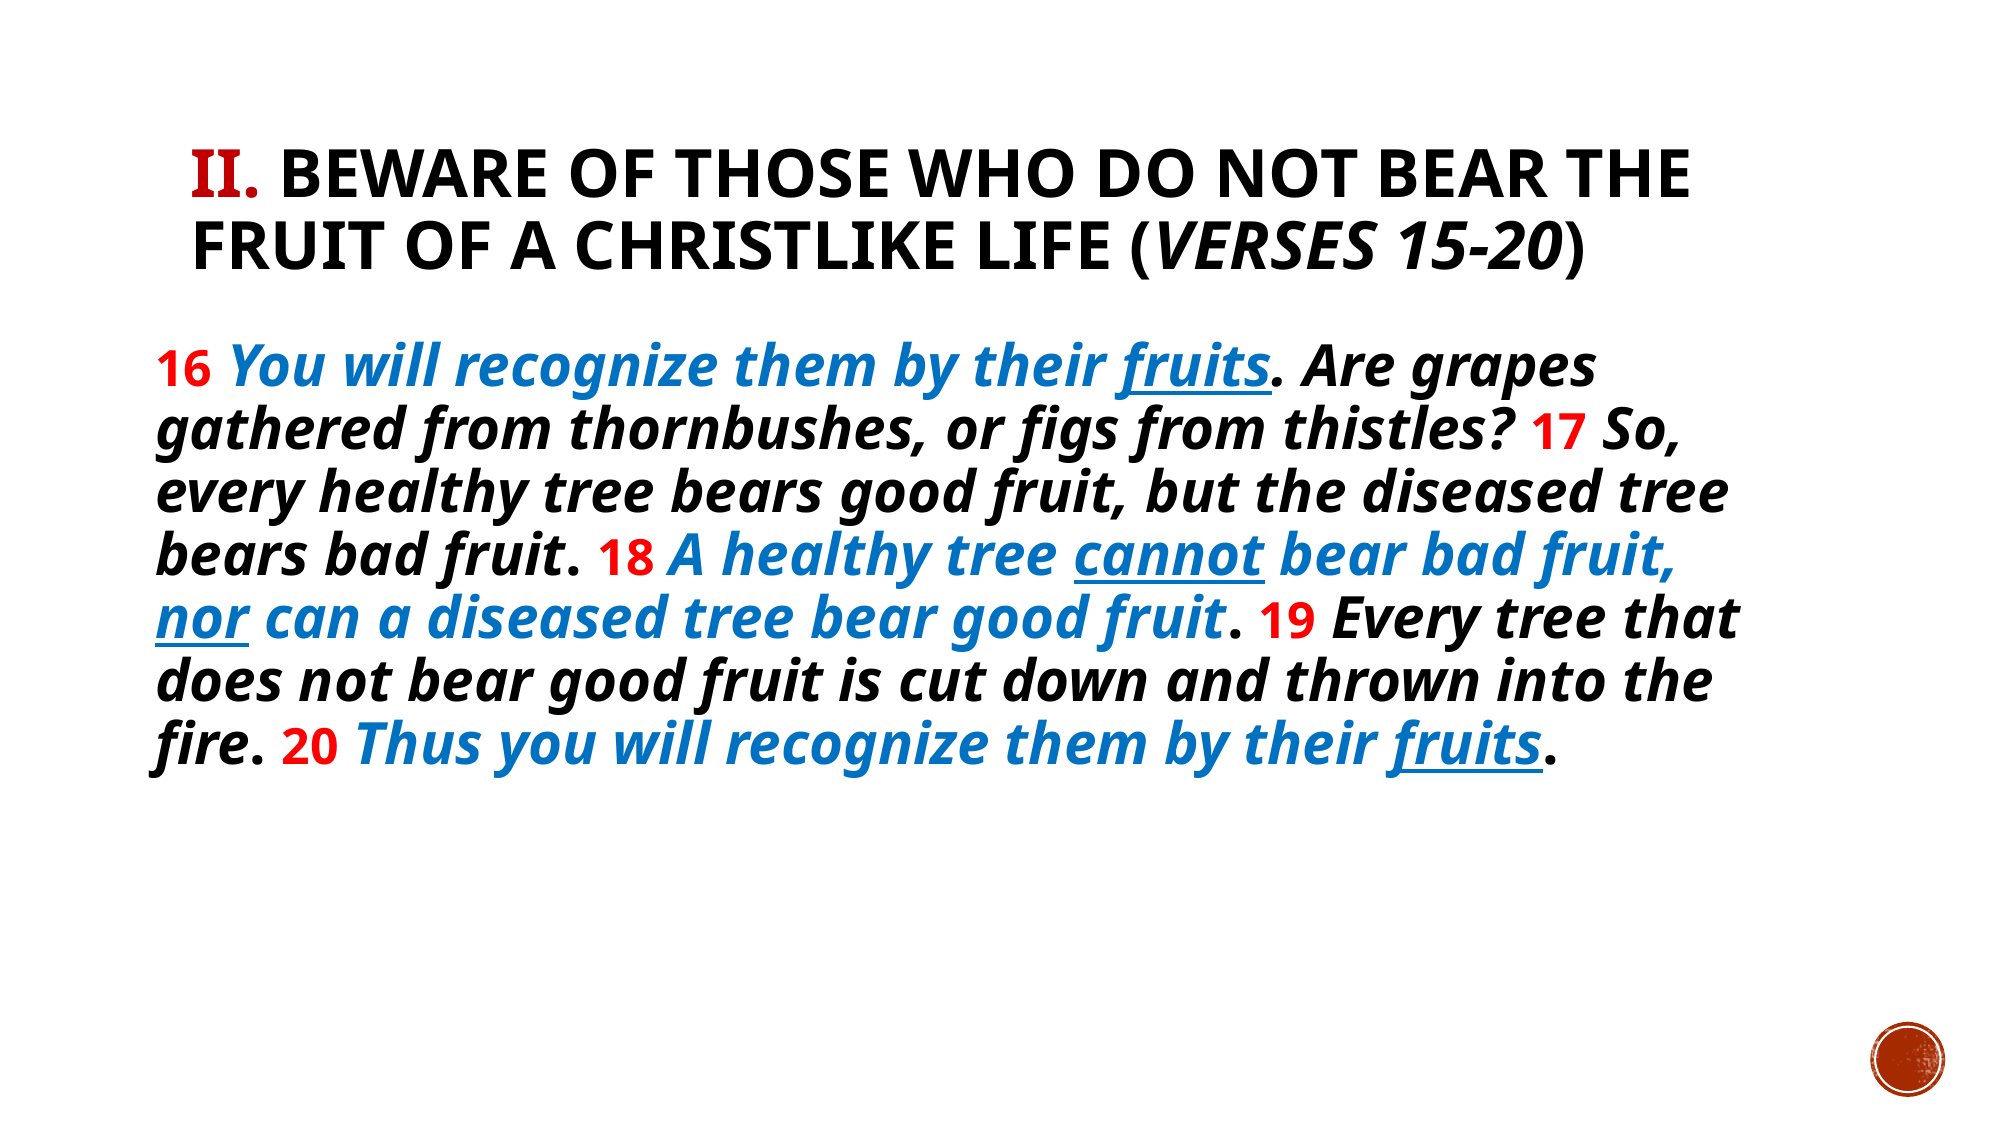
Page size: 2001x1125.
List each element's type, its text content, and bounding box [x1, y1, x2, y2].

list 16 You will recognize them by their fruits. Are grapes gathered from thornbushes, or figs from thistles? 17 So, every healthy tree bears good fruit, but the diseased tree bears bad fruit. 18 A healthy tree cannot bear bad fruit, nor can a diseased tree bear good fruit. 19 Every tree that does not bear good fruit is cut down and thrown into the fire. 20 Thus you will recognize them by their fruits. [140, 328, 1791, 1106]
title II. Beware of those who do not bear the fruit of a Christlike life (verses 15-20) [175, 79, 1826, 344]
